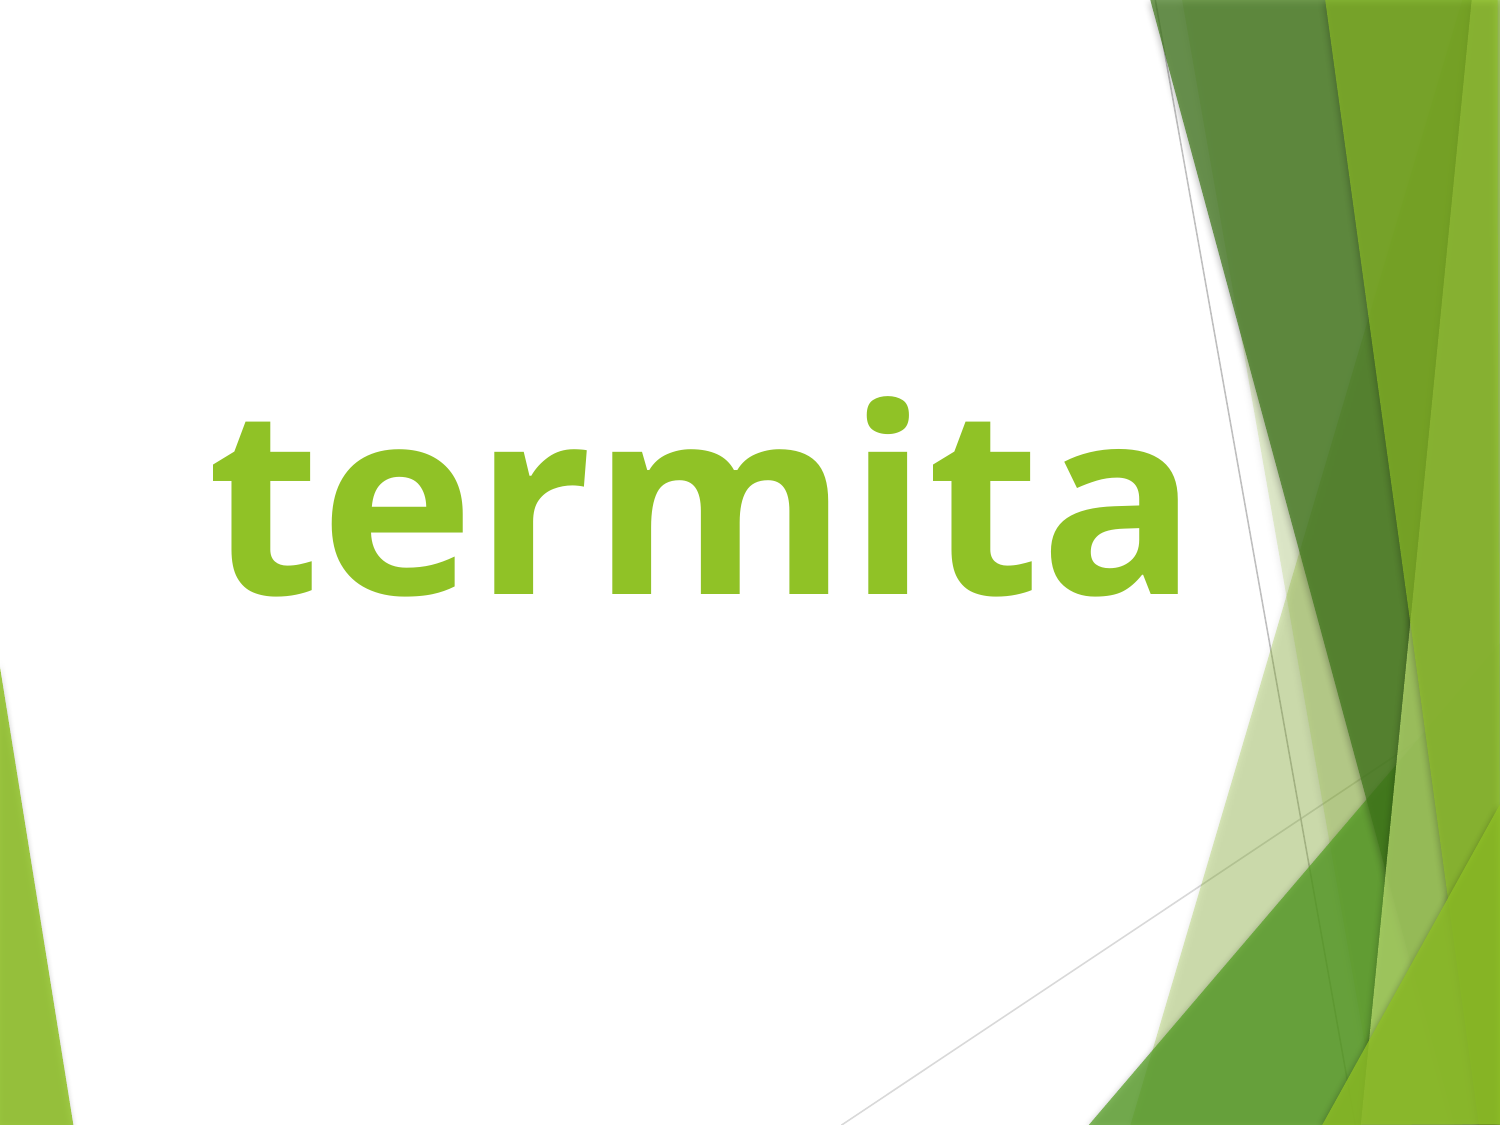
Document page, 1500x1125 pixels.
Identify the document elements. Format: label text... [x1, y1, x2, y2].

title termita [123, 326, 1282, 1125]
